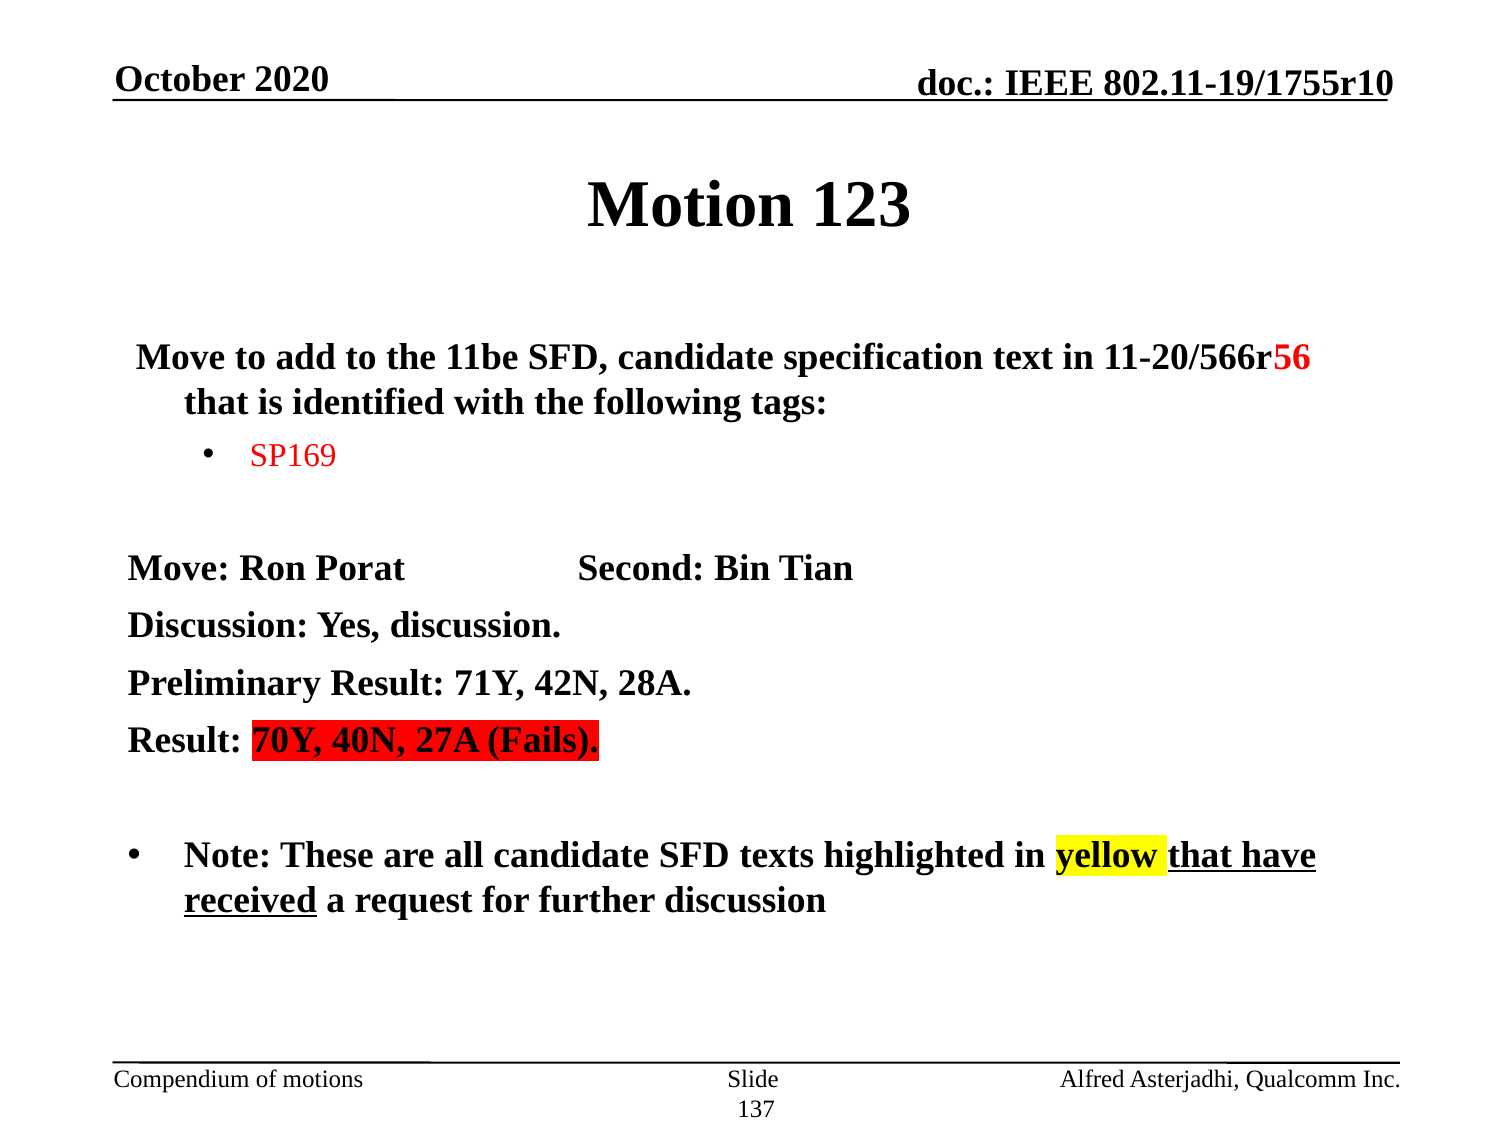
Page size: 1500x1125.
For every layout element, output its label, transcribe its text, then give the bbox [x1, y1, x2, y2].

footer Alfred Asterjadhi, Qualcomm Inc. [878, 1061, 1402, 1093]
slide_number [114, 54, 423, 100]
slide_number Slide 137 [712, 1061, 800, 1123]
title Motion 123 [112, 112, 1388, 288]
list Move to add to the 11be SFD, candidate specification text in 11-20/566r56 that is identified with the following tags: SP169 Move: Ron Porat Second: Bin Tian Discussion: Yes, discussion. Preliminary Result: 71Y, 42N, 28A. Result: 70Y, 40N, 27A (Fails). Note: These are all candidate SFD texts highlighted in yellow that have received a request for further discussion [112, 324, 1388, 1000]
